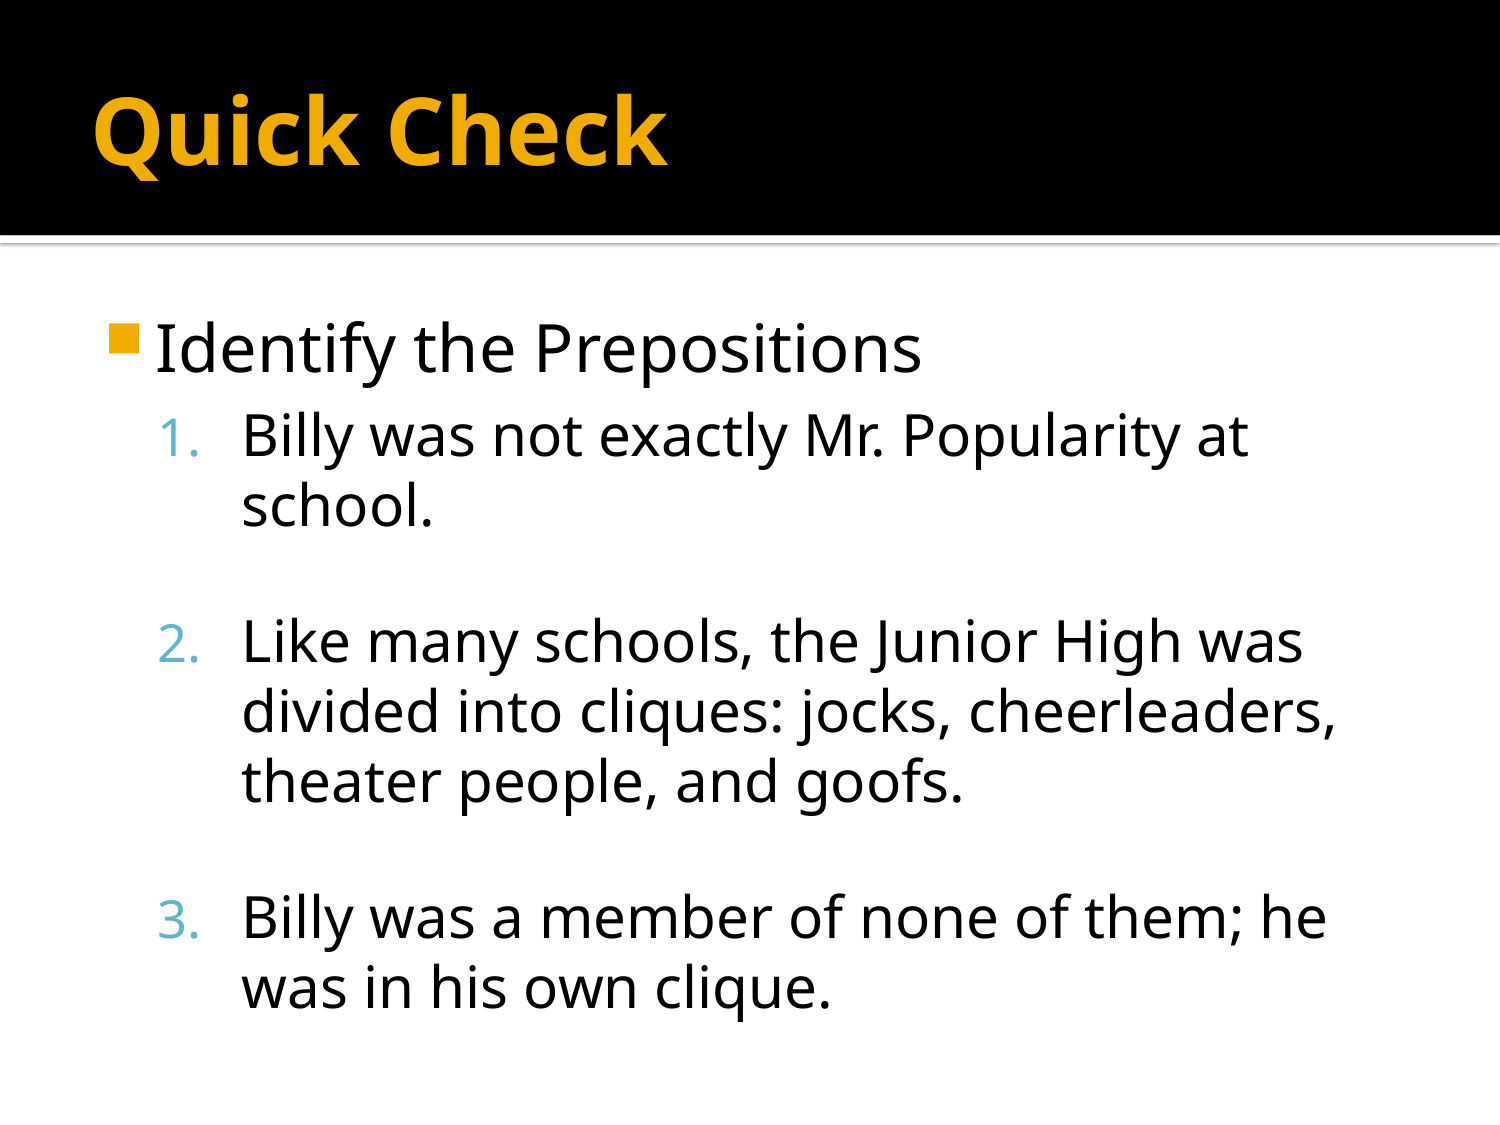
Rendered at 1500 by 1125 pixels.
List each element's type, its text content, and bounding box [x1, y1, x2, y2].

list Identify the Prepositions Billy was not exactly Mr. Popularity at school. Like many schools, the Junior High was divided into cliques: jocks, cheerleaders, theater people, and goofs. Billy was a member of none of them; he was in his own clique. [74, 290, 1426, 1051]
title Quick Check [75, 25, 1425, 231]
